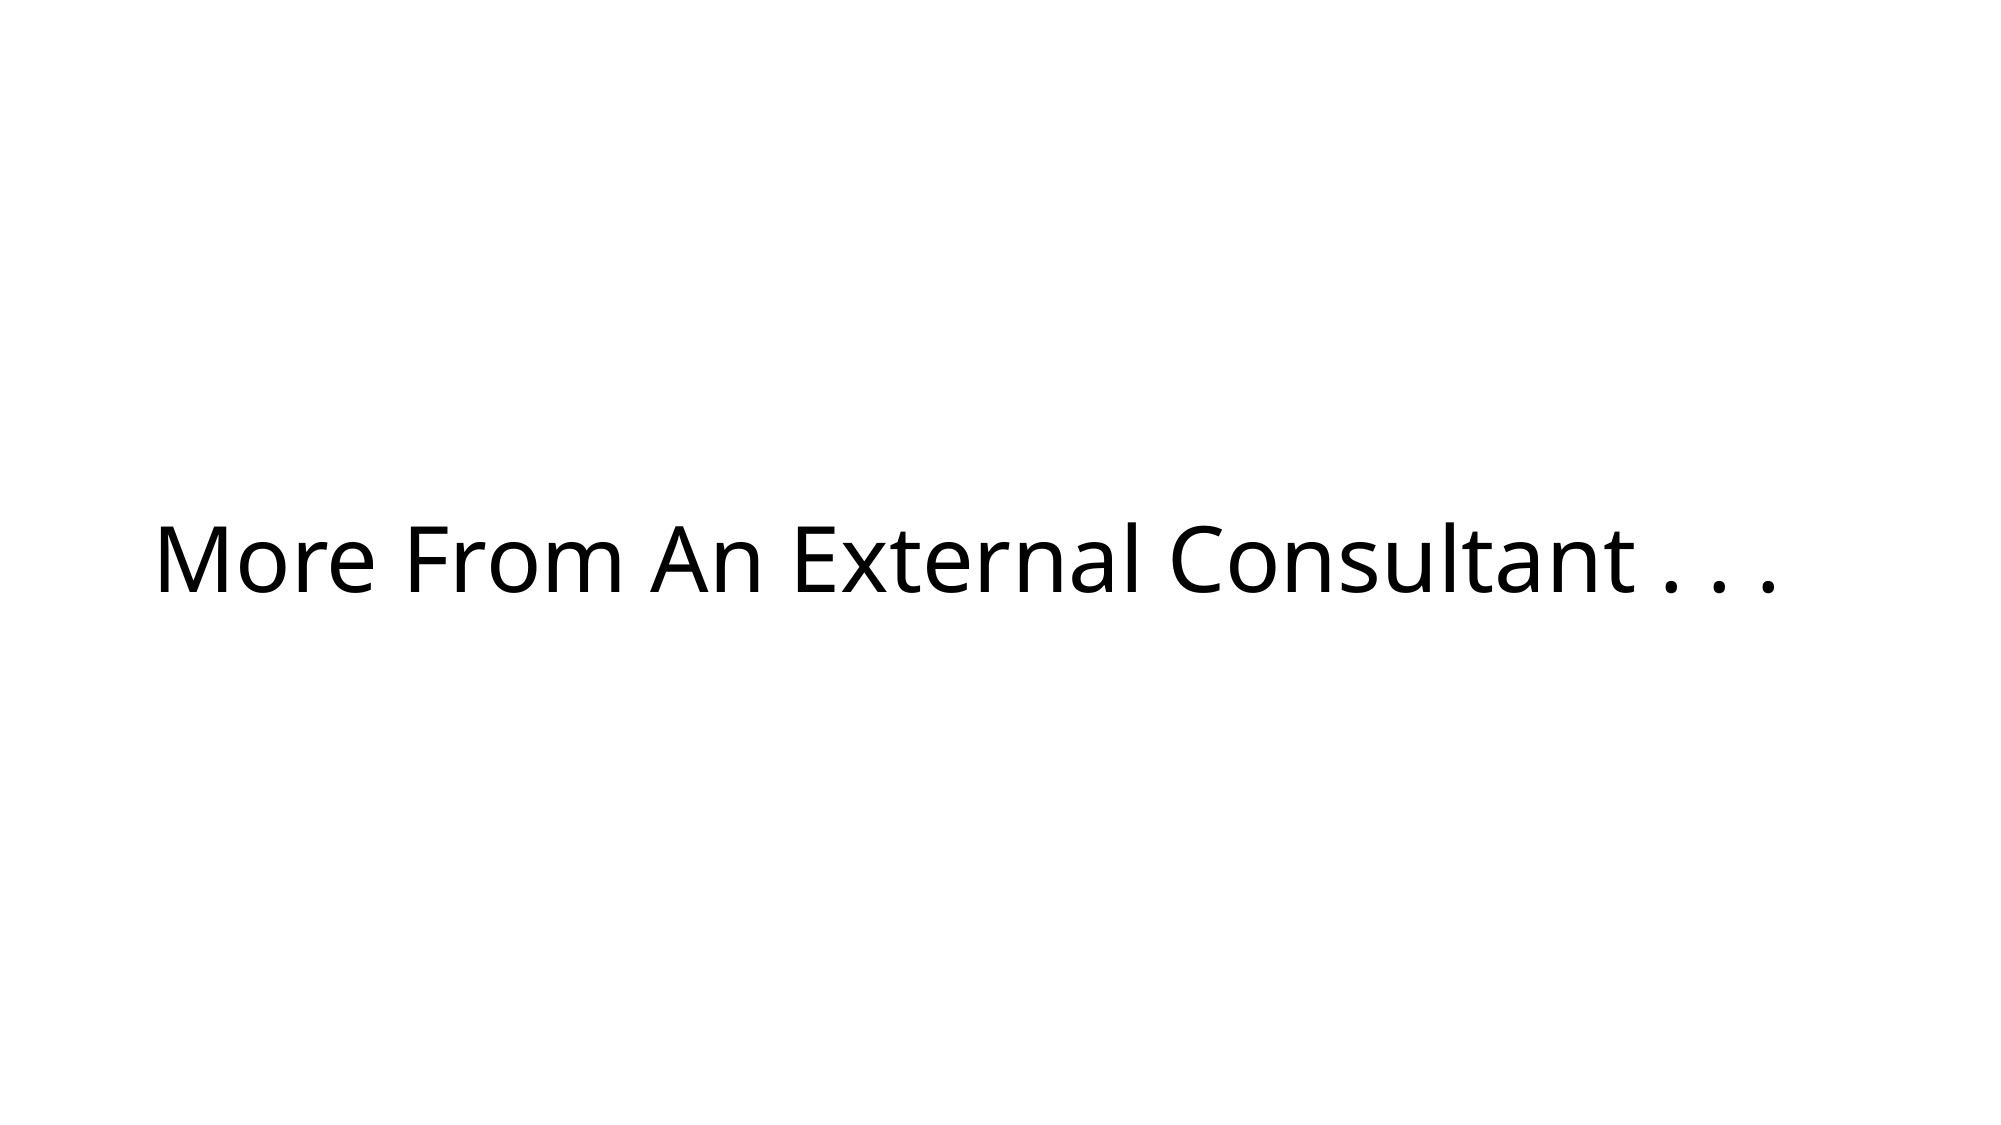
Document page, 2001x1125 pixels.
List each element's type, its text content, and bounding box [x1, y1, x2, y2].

title More From An External Consultant . . . [137, 453, 1863, 672]
